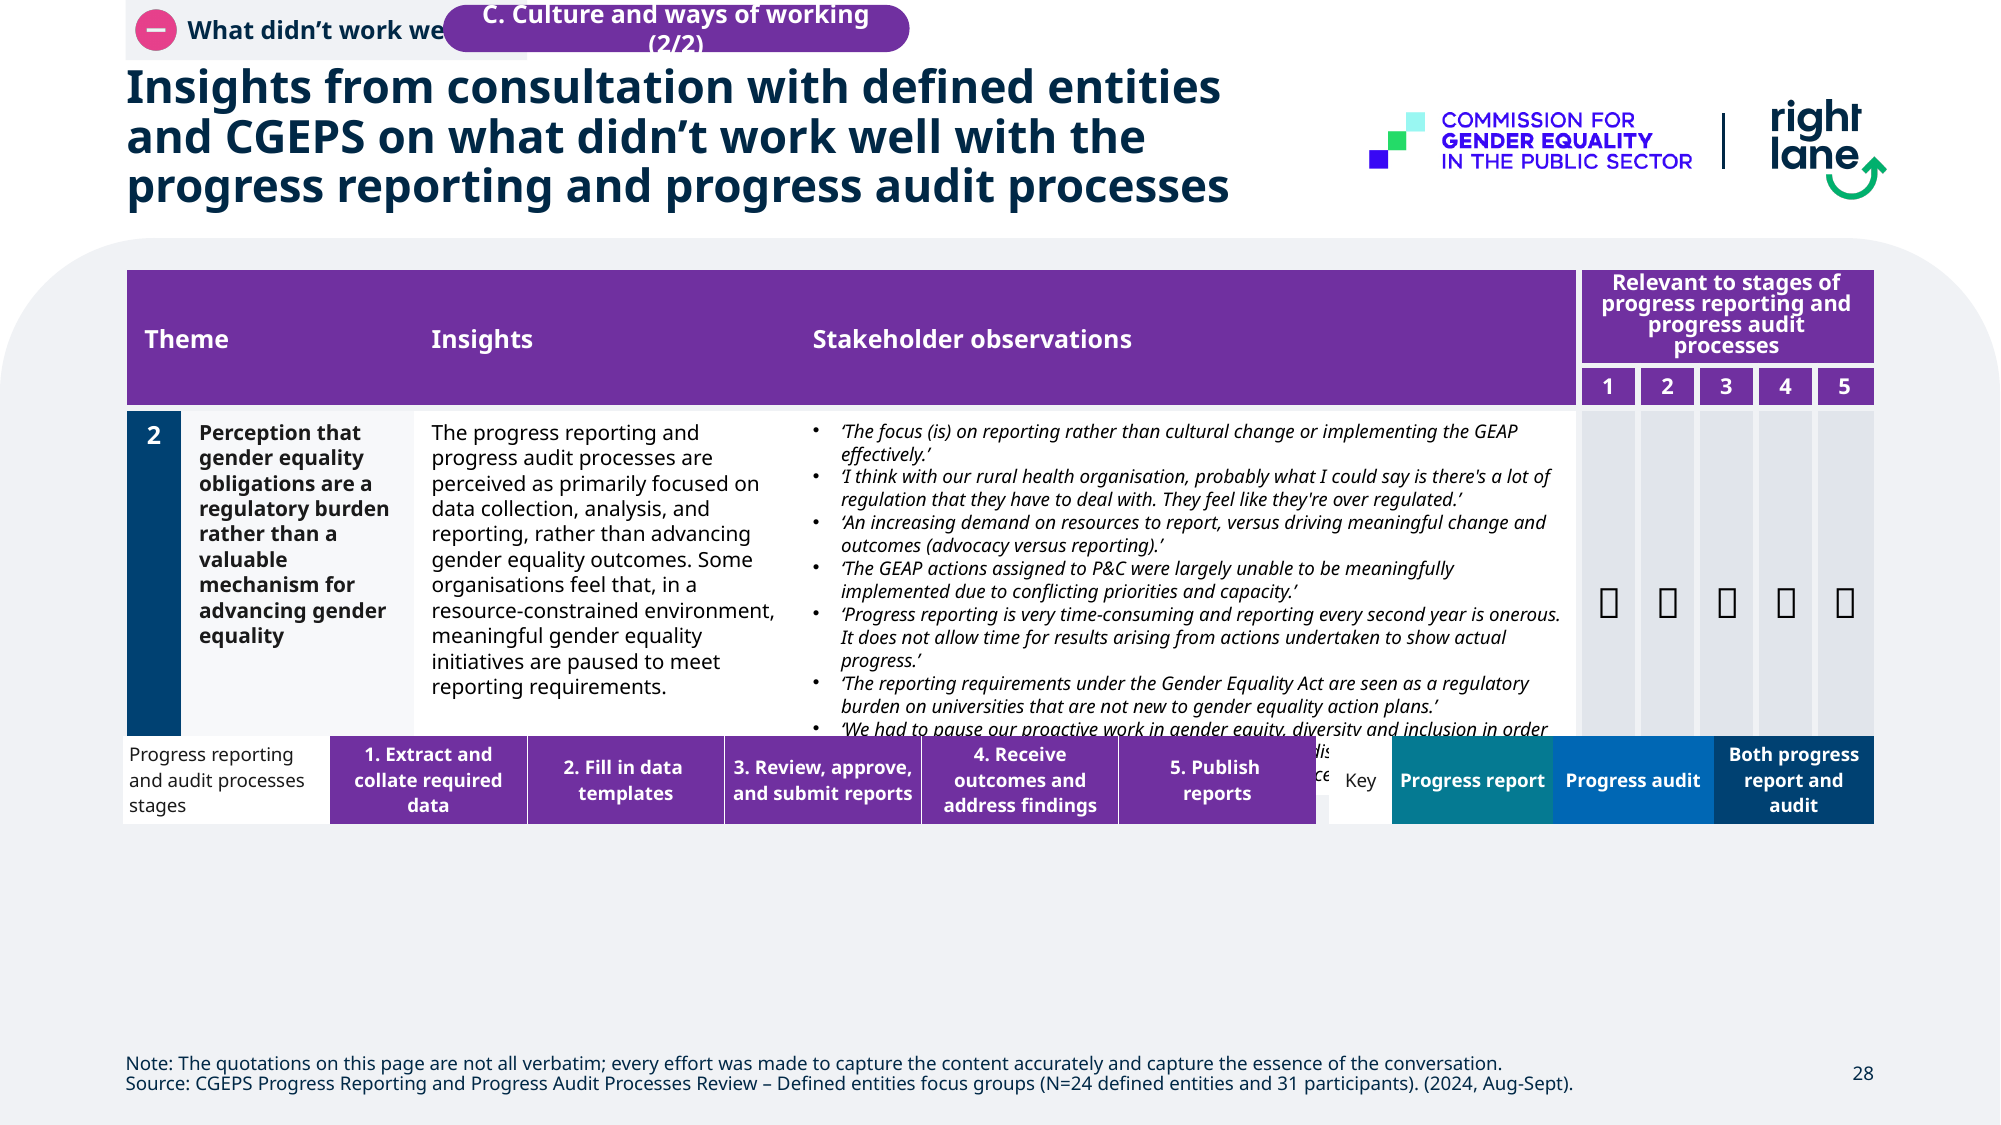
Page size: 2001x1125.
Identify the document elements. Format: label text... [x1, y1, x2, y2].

table_header 5. Publish reports [1119, 736, 1316, 824]
table_cell  [1641, 411, 1694, 736]
table_header Key [1329, 736, 1392, 824]
picture [1369, 112, 1692, 169]
table_header Both progress report and audit [1714, 736, 1874, 824]
table_header Progress reporting and audit processes stages [123, 736, 330, 824]
table_cell Perception that gender equality obligations are a regulatory burden rather than a valuable mechanism for advancing gender equality [181, 411, 414, 736]
slide_number 28 [1756, 1053, 1875, 1096]
table_header 3. Review, approve, and submit reports [725, 736, 921, 824]
title Insights from consultation with defined entities and CGEPS on what didn’t work well with the progress reporting and progress audit processes [126, 73, 1308, 204]
table_cell  [1759, 411, 1812, 736]
table_cell  [1700, 411, 1753, 736]
picture [1772, 99, 1887, 200]
table_header Progress report [1392, 736, 1553, 824]
table_cell  [1818, 411, 1874, 736]
list Note: The quotations on this page are not all verbatim; every effort was made to capture the content accurately and capture the essence of the conversation. Source: CGEPS Progress Reporting and Progress Audit Processes Review – Defined entities focus groups (N=24 defined entities and 31 participants). (2024, Aug-Sept). [125, 1053, 1721, 1096]
table_header 1. Extract and collate required data [330, 736, 527, 824]
table_header Progress audit [1553, 736, 1714, 824]
text_box C. Culture and ways of working (2/2) [441, 3, 911, 54]
table_cell ‘The focus (is) on reporting rather than cultural change or implementing the GEAP effectively.’ ‘I think with our rural health organisation, probably what I could say is there's a lot of regulation that they have to deal with. They feel like they're over regulated.’ ‘An increasing demand on resources to report, versus driving meaningful change and outcomes (advocacy versus reporting).’ ‘The GEAP actions assigned to P&C were largely unable to be meaningfully implemented due to conflicting priorities and capacity.’ ‘Progress reporting is very time-consuming and reporting every second year is onerous. It does not allow time for results arising from actions undertaken to show actual progress.’ ‘The reporting requirements under the Gender Equality Act are seen as a regulatory burden on universities that are not new to gender equality action plans.’ ‘We had to pause our proactive work in gender equity, diversity and inclusion in order to prioritise the development of the Progress report. The disruption was described by equity practitioners as if their roles became reporting officers.’ [795, 411, 1576, 795]
text_box What didn’t work well [125, 0, 528, 61]
table_header Stakeholder observations [795, 270, 1576, 405]
table_cell 1 [1582, 368, 1635, 405]
table_cell 2 [1641, 368, 1694, 405]
table_cell 3 [1700, 368, 1753, 405]
table_header Theme [127, 270, 414, 405]
table_header Relevant to stages of progress reporting and progress audit processes [1582, 270, 1874, 363]
table_header 4. Receive outcomes and address findings [922, 736, 1118, 824]
table_cell  [1582, 411, 1635, 736]
table_cell The progress reporting and progress audit processes are perceived as primarily focused on data collection, analysis, and reporting, rather than advancing gender equality outcomes. Some organisations feel that, in a resource-constrained environment, meaningful gender equality initiatives are paused to meet reporting requirements. [414, 411, 795, 736]
picture [130, 4, 182, 56]
table_header 2. Fill in data templates [528, 736, 724, 824]
table_cell 2 [127, 411, 181, 736]
table_cell 5 [1818, 368, 1874, 405]
table_cell 4 [1759, 368, 1812, 405]
table_header Insights [414, 270, 795, 405]
